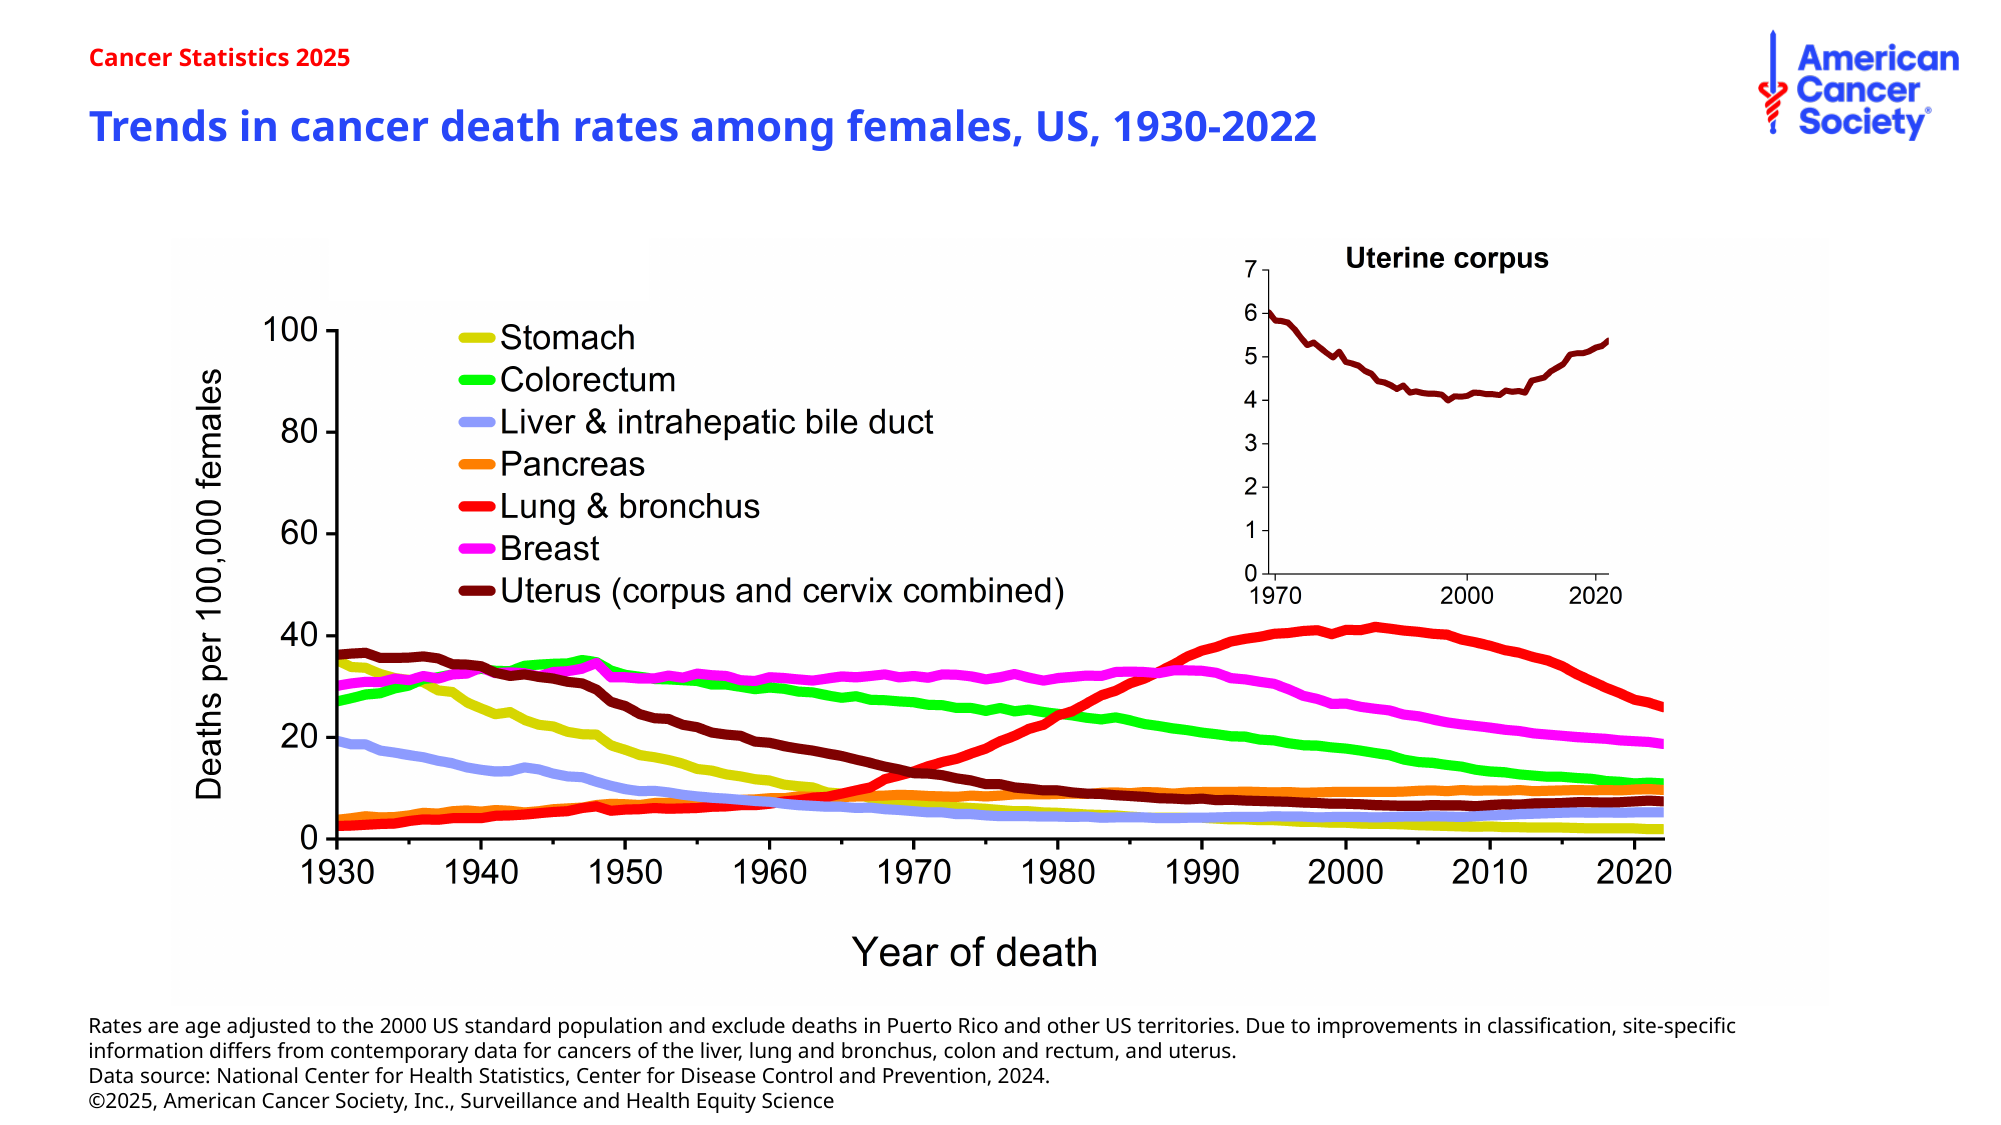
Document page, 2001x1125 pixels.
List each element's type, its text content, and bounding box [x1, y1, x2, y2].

picture [171, 238, 1829, 1006]
list Cancer Statistics 2025 [73, 38, 1701, 80]
title Trends in cancer death rates among females, US, 1930-2022 [73, 85, 1701, 171]
text_box Rates are age adjusted to the 2000 US standard population and exclude deaths in Puerto Rico and other US territories. Due to improvements in classification, site-specific information differs from contemporary data for cancers of the liver, lung and bronchus, colon and rectum, and uterus. Data source: National Center for Health Statistics, Center for Disease Control and Prevention, 2024. ©2025, American Cancer Society, Inc., Surveillance and Health Equity Science [73, 1005, 1772, 1125]
picture [1758, 29, 1959, 141]
